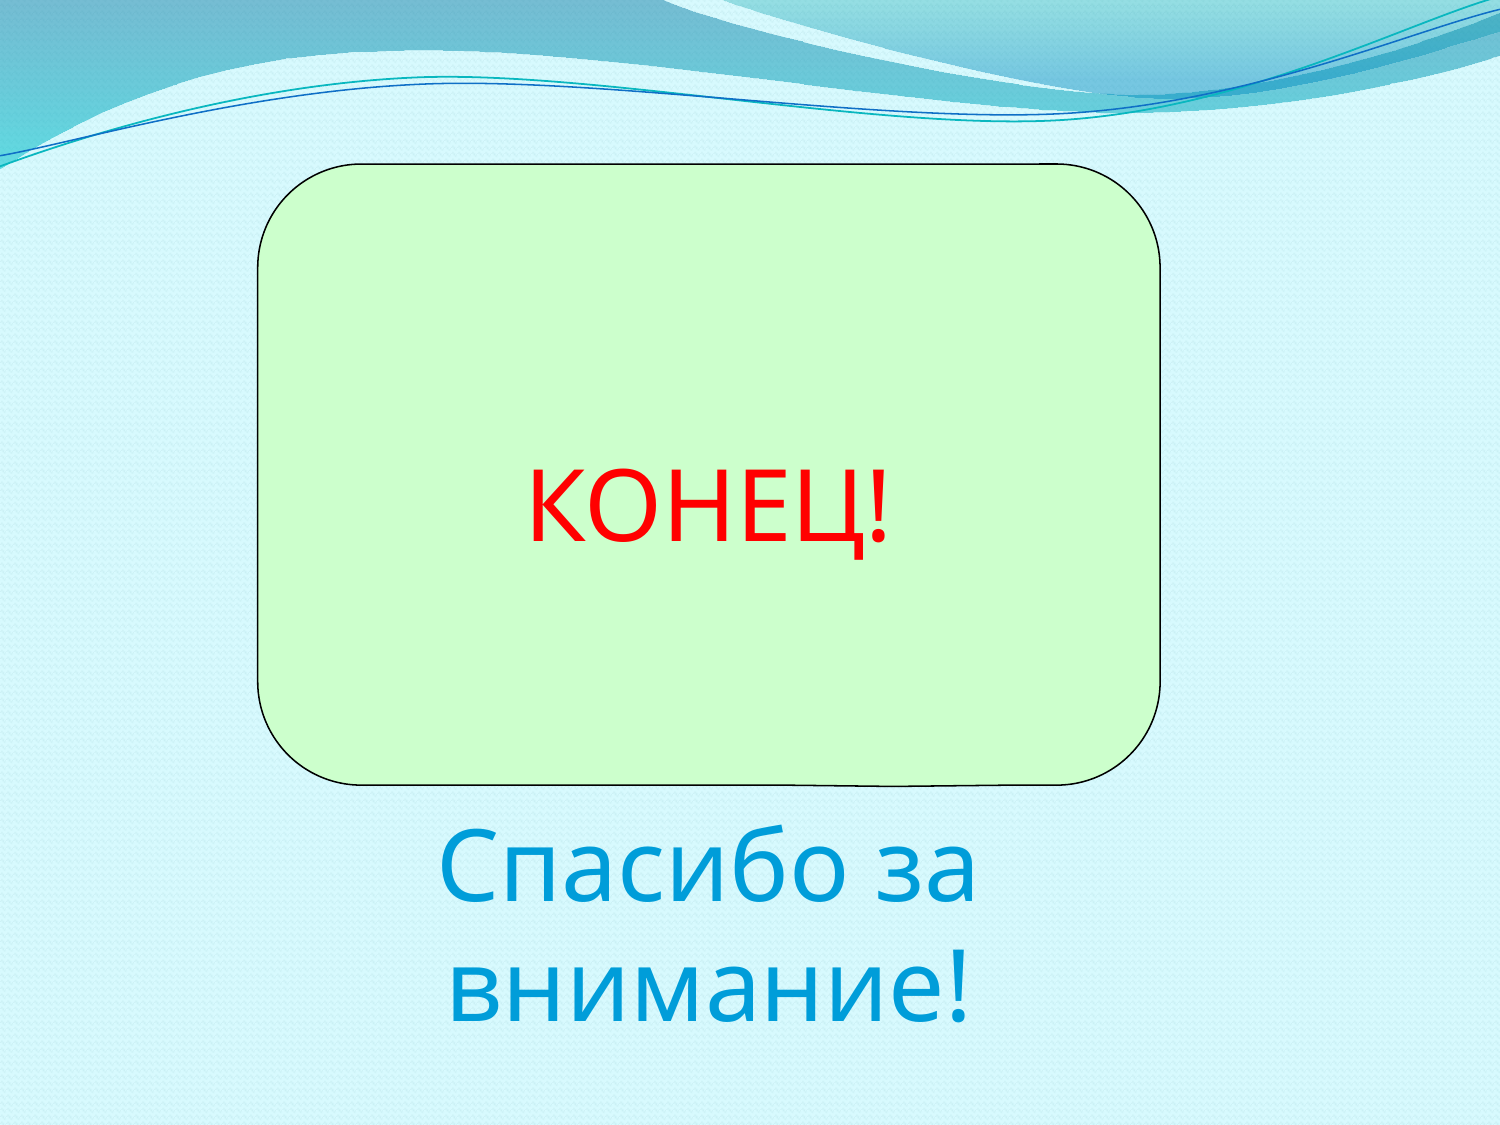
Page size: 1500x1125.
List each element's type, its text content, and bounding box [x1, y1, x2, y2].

text_box КОНЕЦ! Спасибо за внимание! [257, 163, 1161, 787]
